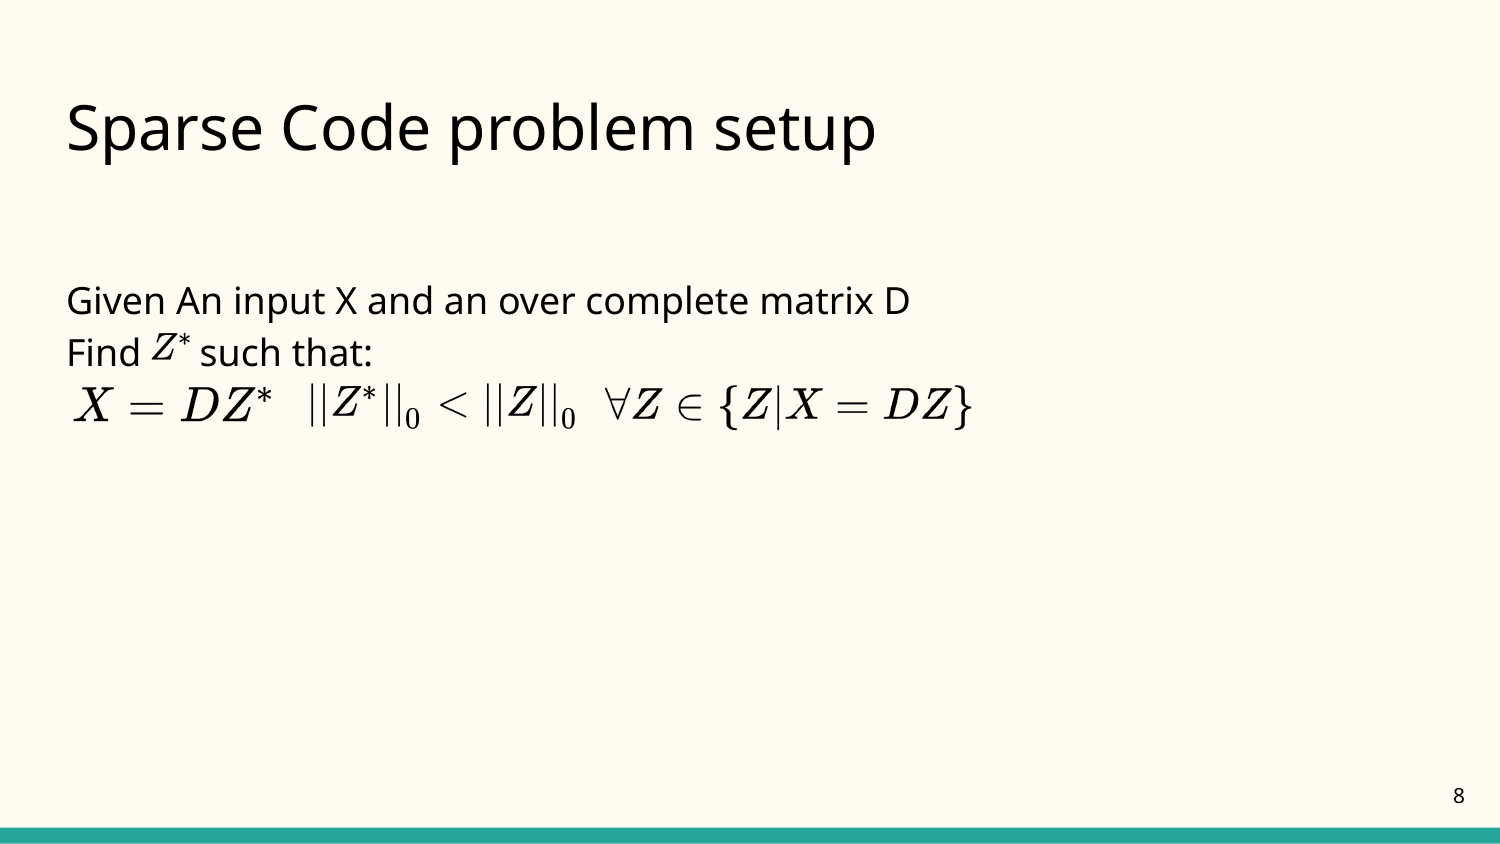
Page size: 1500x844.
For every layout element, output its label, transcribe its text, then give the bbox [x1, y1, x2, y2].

list Given An input X and an over complete matrix D Find such that: [51, 255, 1449, 509]
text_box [66, 378, 978, 433]
picture [149, 329, 196, 365]
title Sparse Code problem setup [51, 72, 1449, 174]
slide_number ‹#› [1389, 764, 1480, 830]
